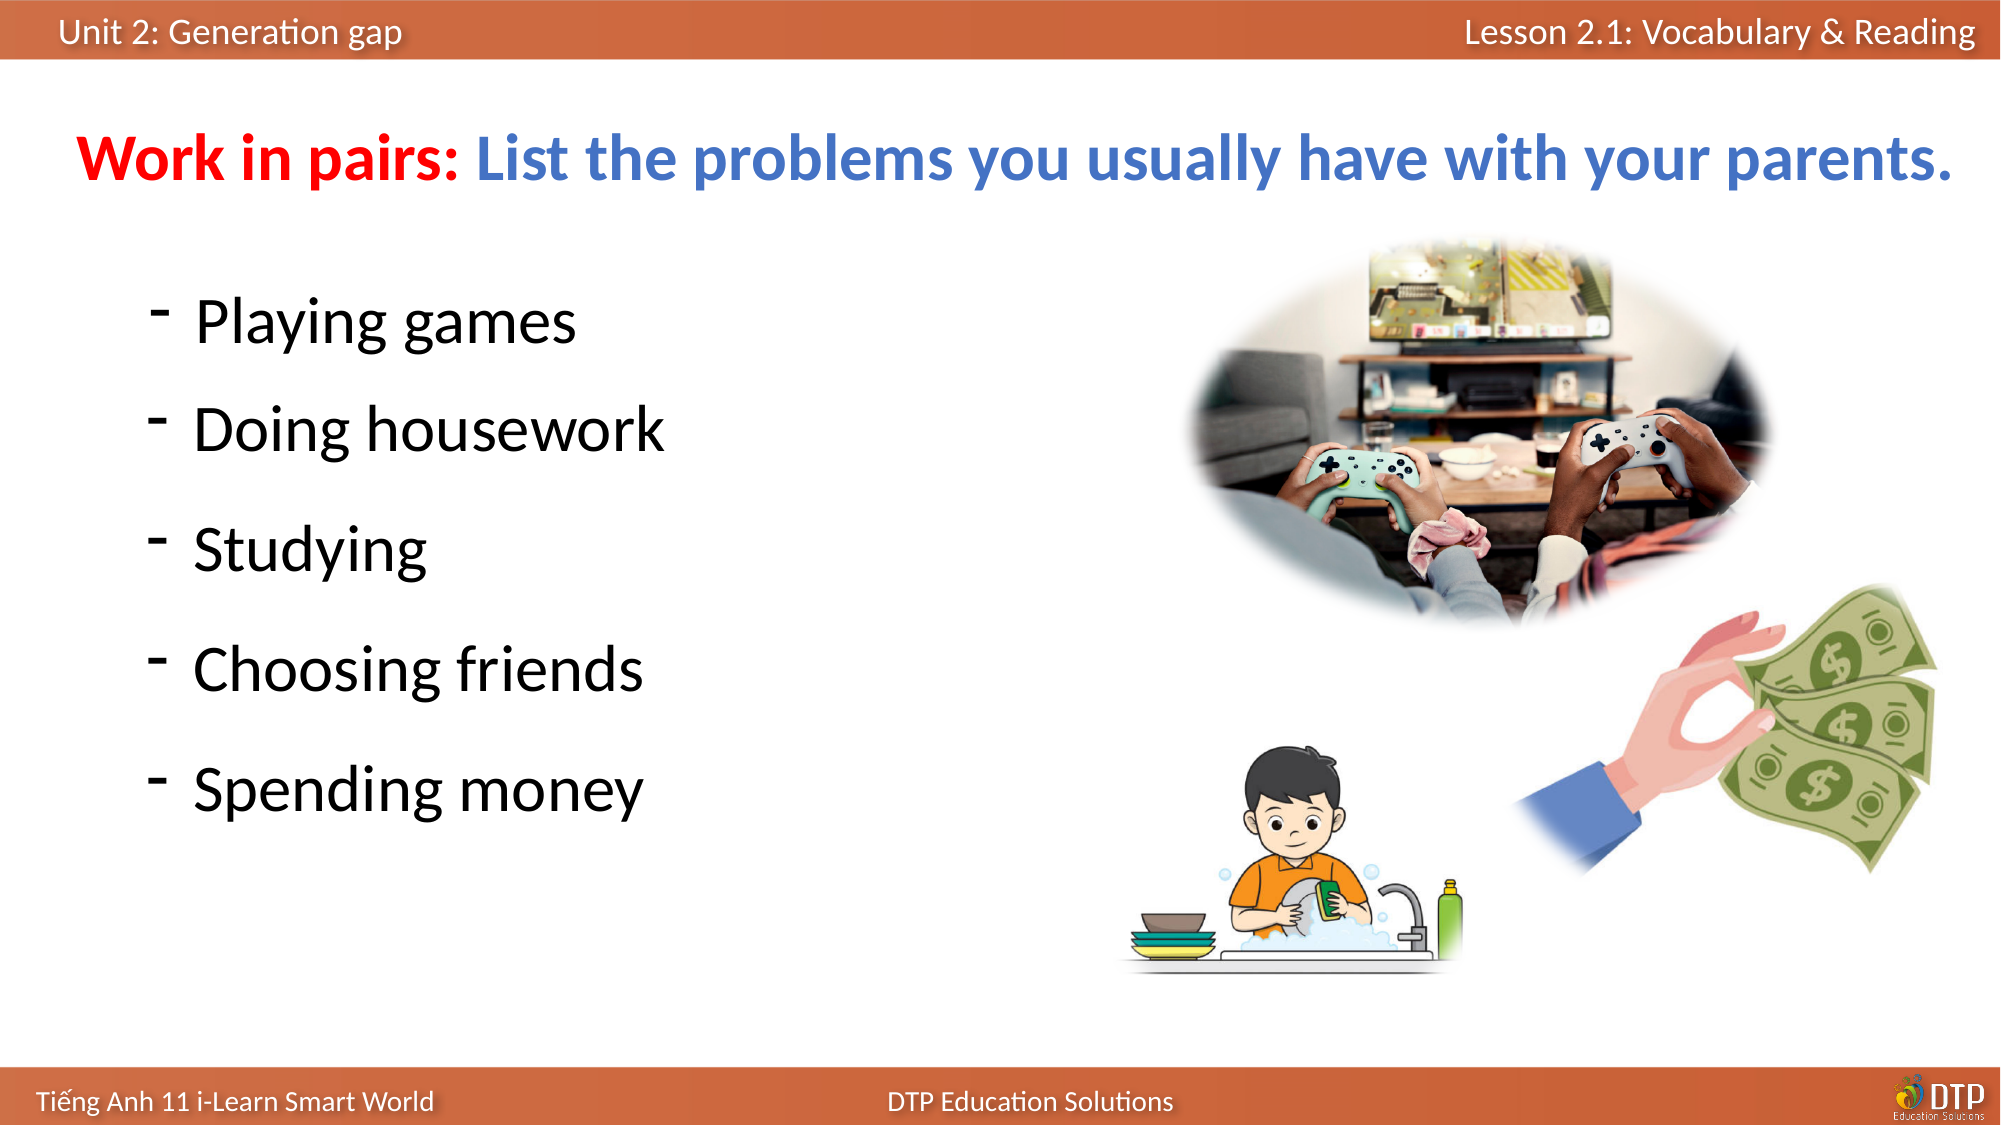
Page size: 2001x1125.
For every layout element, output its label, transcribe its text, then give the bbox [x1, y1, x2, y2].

picture [0, 0, 2001, 1125]
text_box Work in pairs: List the problems you usually have with your parents. [61, 106, 1980, 201]
text_box Playing games [133, 229, 593, 365]
text_box Doing housework Studying Choosing friends Spending money [131, 337, 863, 877]
